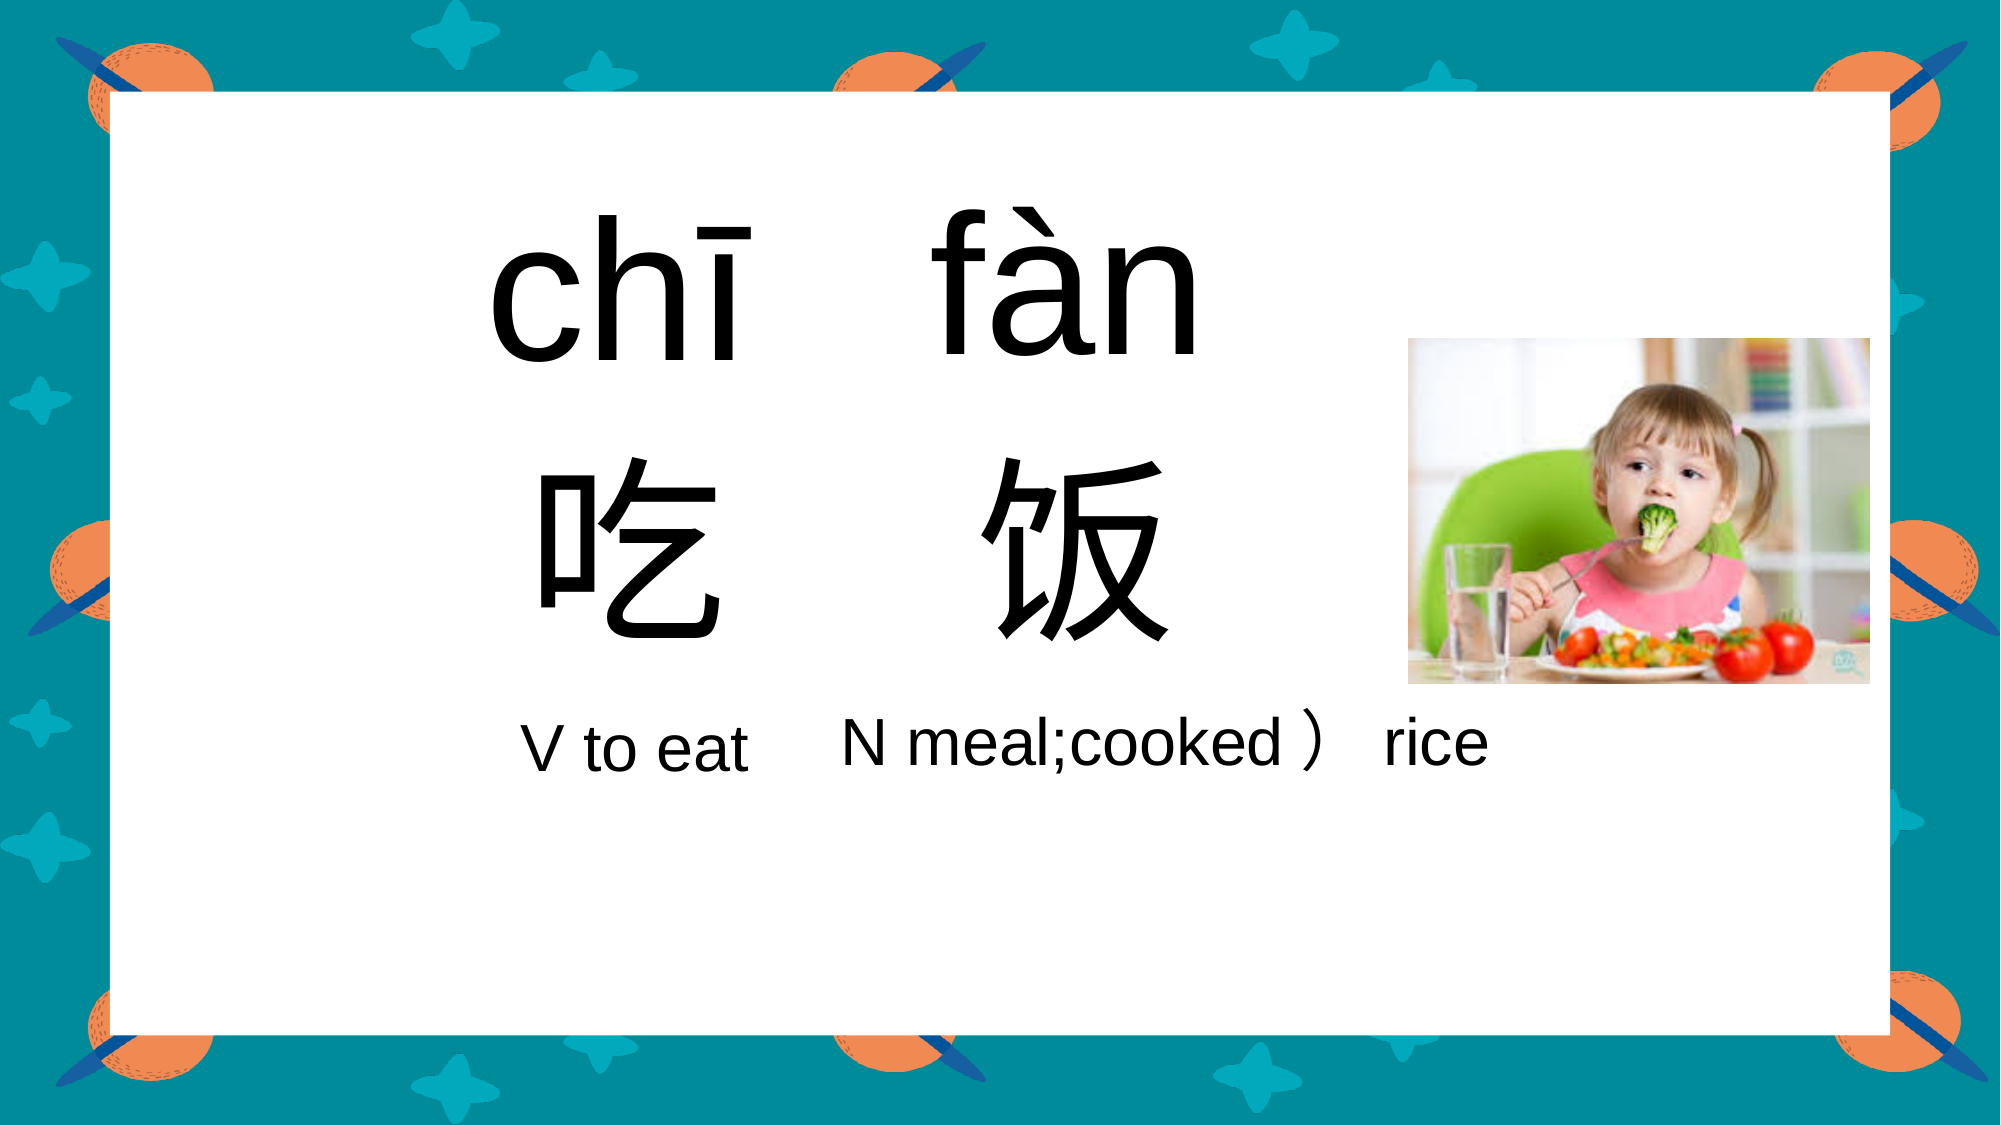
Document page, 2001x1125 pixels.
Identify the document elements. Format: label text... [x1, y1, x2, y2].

text_box N meal;cooked）rice [825, 691, 1506, 786]
text_box chī [470, 152, 767, 408]
text_box 饭 [793, 417, 1359, 913]
text_box V to eat [505, 697, 765, 793]
text_box fàn [914, 147, 1222, 402]
text_box 吃 [343, 417, 793, 913]
picture [0, 0, 2000, 1125]
